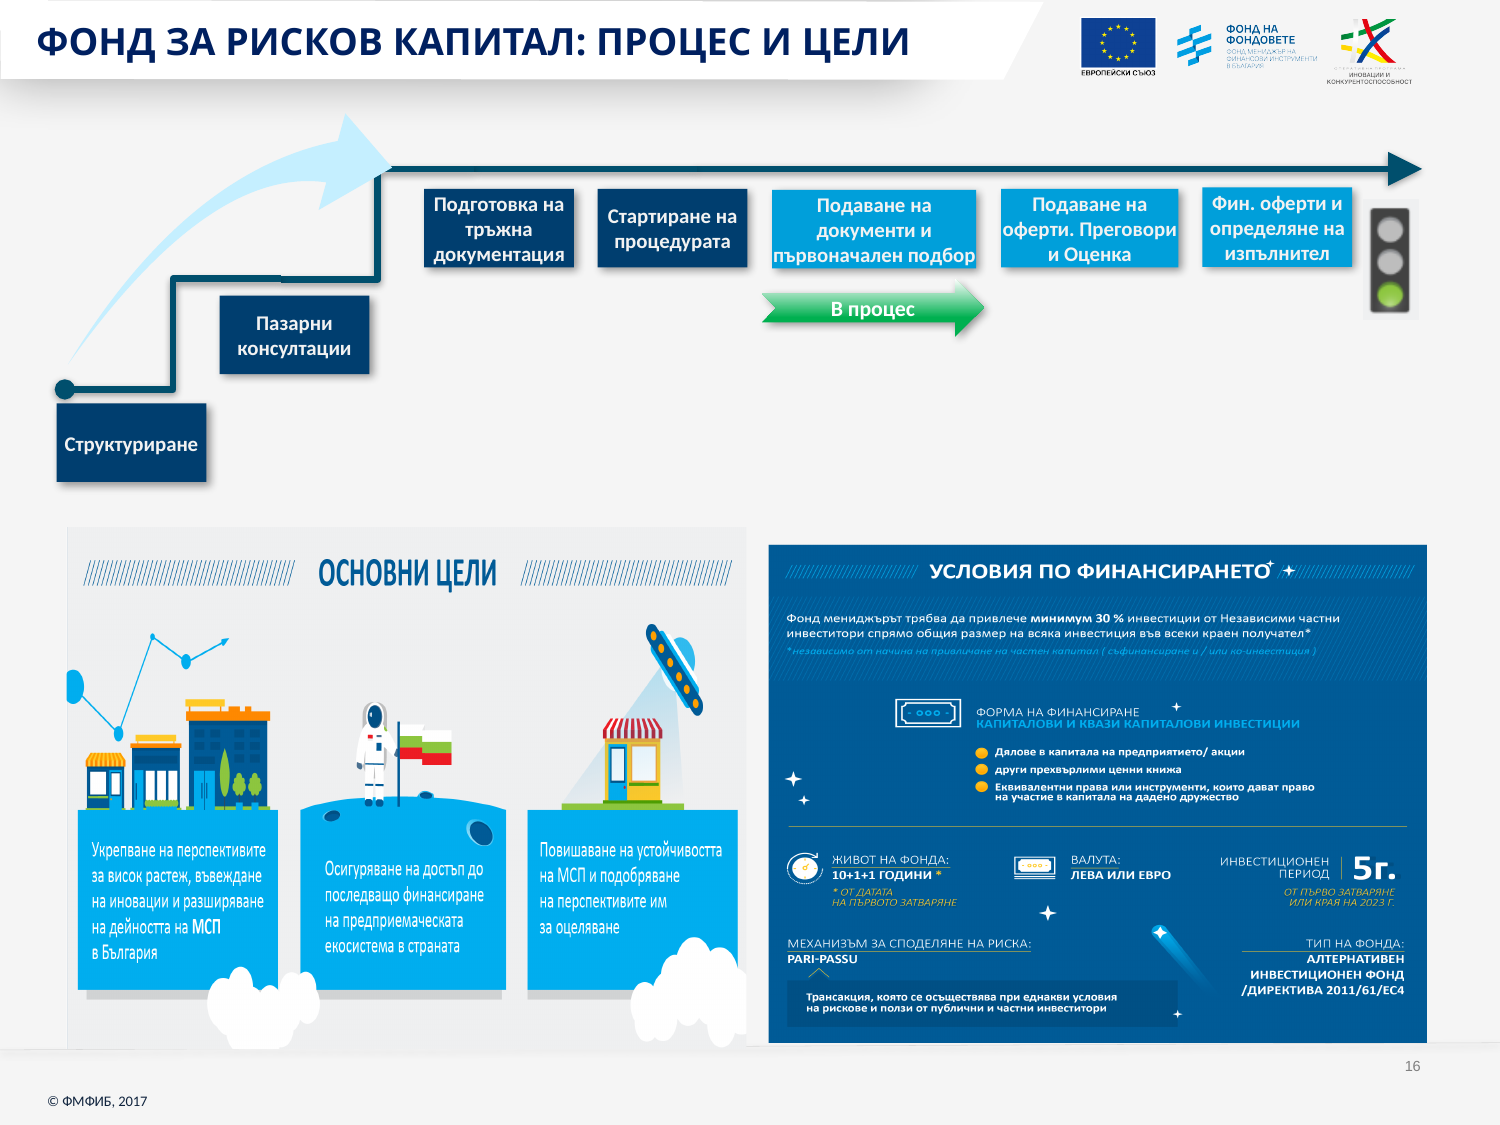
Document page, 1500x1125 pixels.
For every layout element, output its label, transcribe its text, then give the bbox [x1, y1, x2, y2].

title ФОНД ЗА РИСКОВ КАПИТАЛ: ПРОЦЕС И ЦЕЛИ [21, 10, 1050, 64]
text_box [280, 168, 475, 280]
picture [1326, 19, 1413, 87]
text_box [64, 278, 282, 390]
text_box Фин. оферти и определяне на изпълнител [1200, 185, 1354, 269]
text_box Структуриране [54, 401, 208, 484]
text_box [129, 113, 392, 277]
text_box Стартиране на процедурата [596, 187, 750, 269]
text_box Подаване на документи и първоначален подбор [770, 188, 978, 271]
picture [1363, 199, 1419, 320]
text_box © ФМФИБ, 2017 [47, 1091, 277, 1110]
text_box Подготовка на тръжна документация [479, 187, 576, 269]
picture [1071, 10, 1164, 87]
picture [66, 527, 747, 1049]
text_box Подаване на оферти. Преговори и Оценка [999, 187, 1180, 269]
text_box В процес [759, 276, 987, 339]
picture [768, 544, 1428, 1043]
text_box Пазарни консултации [286, 294, 371, 376]
picture [1169, 19, 1325, 73]
